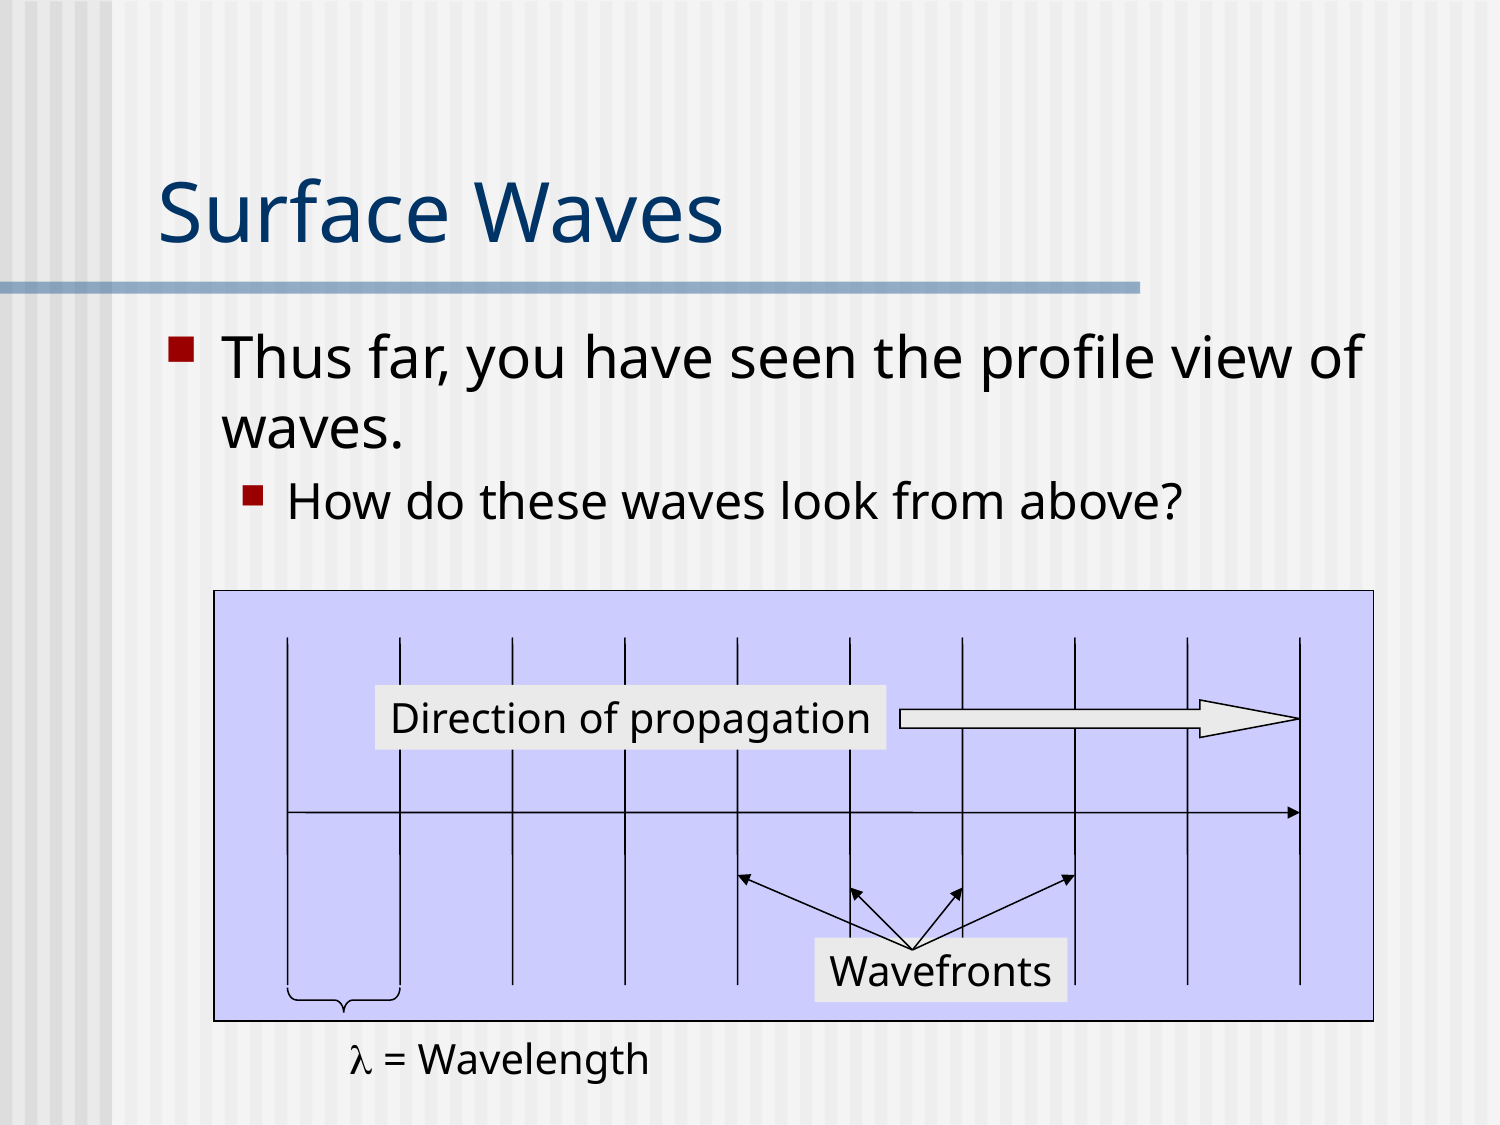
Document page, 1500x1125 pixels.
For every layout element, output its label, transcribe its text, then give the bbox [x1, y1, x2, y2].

title Surface Waves [142, 151, 1482, 267]
list Thus far, you have seen the profile view of waves. How do these waves look from above? [149, 312, 1481, 1000]
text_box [737, 874, 1076, 1003]
text_box [287, 987, 400, 1013]
text_box [900, 699, 1300, 738]
text_box Direction of propagation [375, 684, 887, 750]
text_box [214, 590, 1374, 1022]
text_box [287, 806, 1300, 819]
text_box l = Wavelength [312, 1025, 688, 1090]
